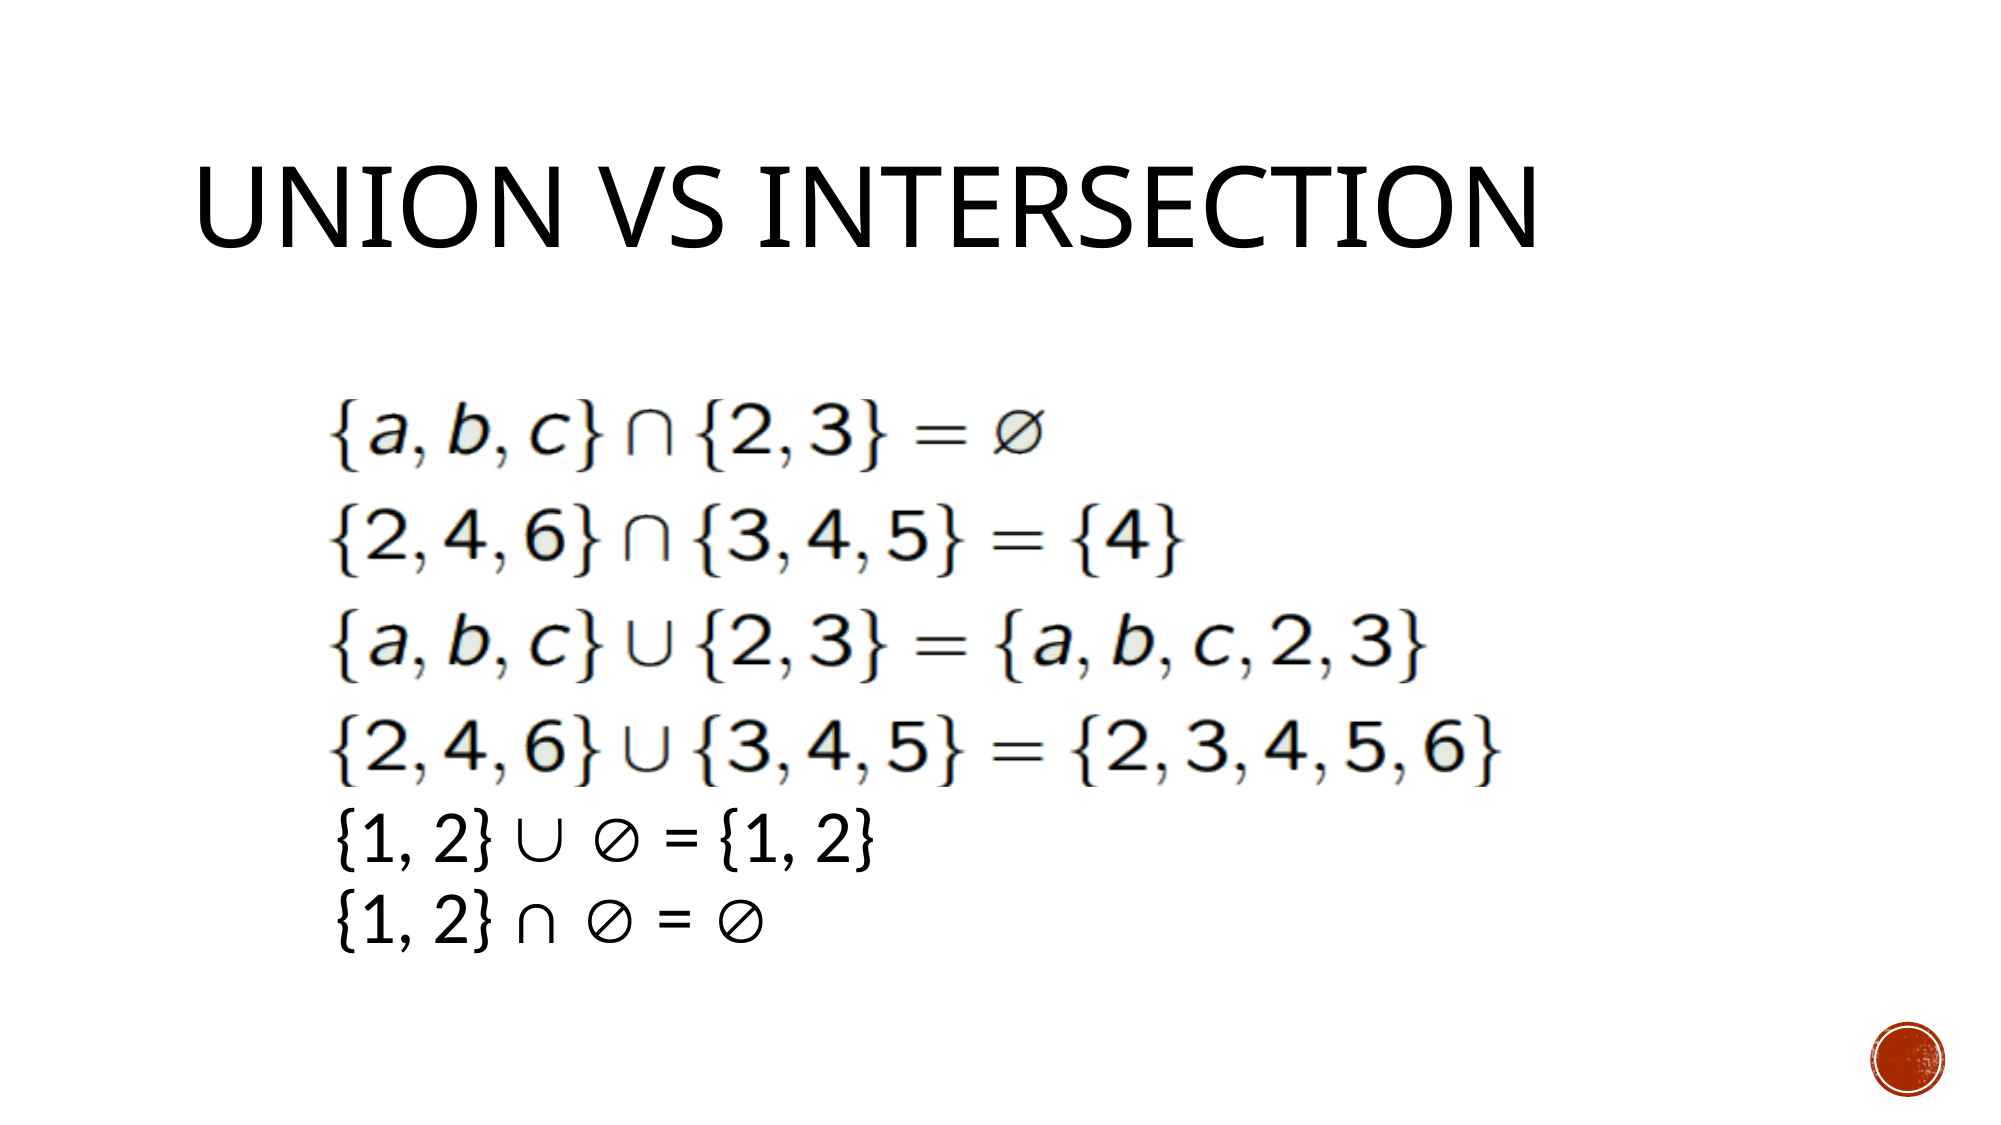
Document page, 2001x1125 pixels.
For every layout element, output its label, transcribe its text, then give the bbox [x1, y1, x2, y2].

picture [313, 399, 1617, 787]
title Union Vs Intersection [175, 79, 1826, 344]
text_box {1, 2}   = {1, 2} {1, 2} ∩  =  [201, 790, 1071, 968]
